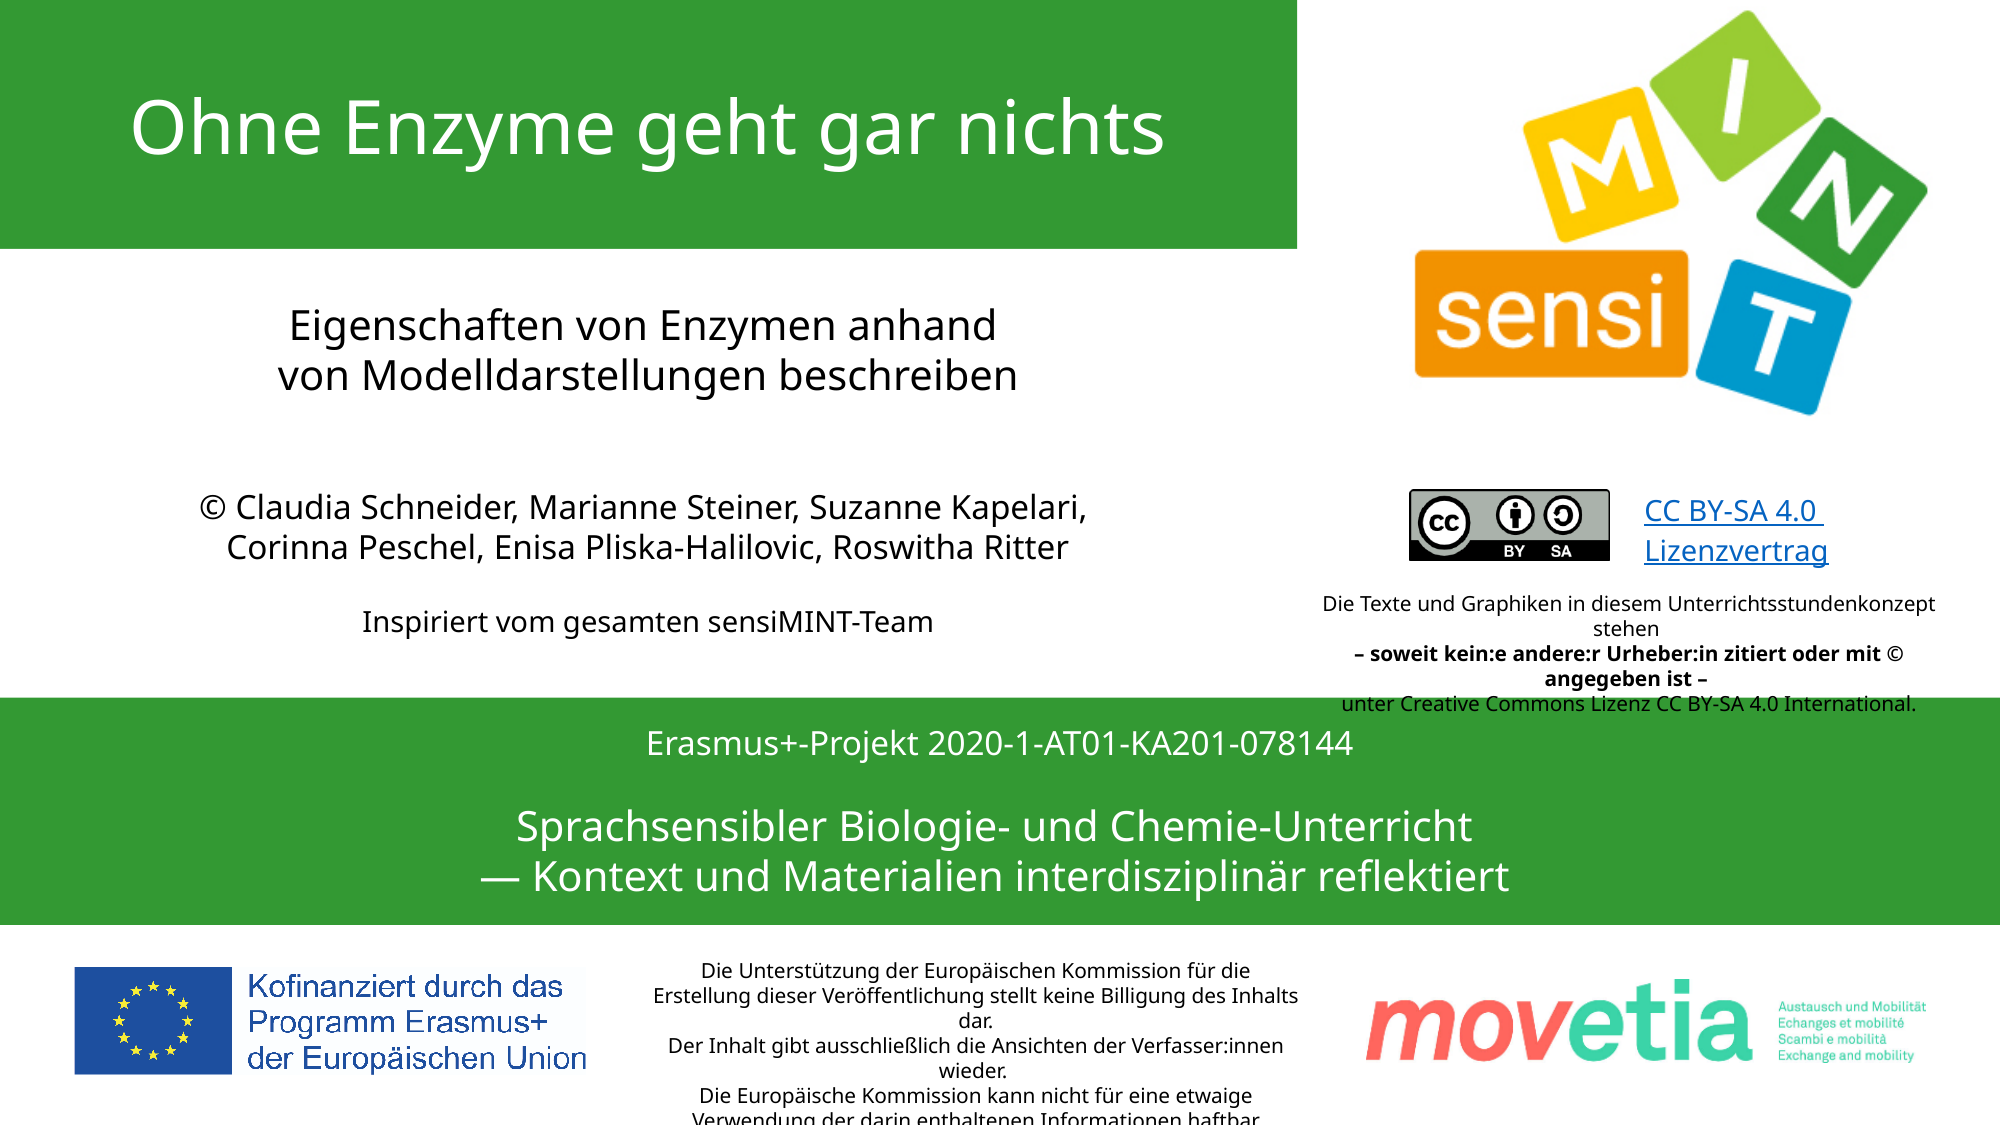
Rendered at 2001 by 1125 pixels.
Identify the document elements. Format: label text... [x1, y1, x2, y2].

picture [74, 967, 586, 1075]
picture [1409, 6, 1934, 421]
picture [1366, 979, 1926, 1063]
text_box Ohne Enzyme geht gar nichts [0, 0, 1298, 248]
text_box Eigenschaften von Enzymen anhand von Modelldarstellungen beschreiben [0, 248, 1298, 448]
text_box Erasmus+-Projekt 2020-1-AT01-KA201-078144 Sprachsensibler Biologie- und Chemie-Unterricht — Kontext und Materialien interdisziplinär reflektiert [0, 697, 2000, 926]
picture [1409, 489, 1610, 561]
text_box © Claudia Schneider, Marianne Steiner, Suzanne Kapelari, Corinna Peschel, Enisa Pliska-Halilovic, Roswitha Ritter Inspiriert vom gesamten sensiMINT-Team [0, 448, 1298, 677]
text_box Die Texte und Graphiken in diesem Unterrichtsstundenkonzept stehen – soweit kein:e andere:r Urheber:in zitiert oder mit © angegeben ist – unter Creative Commons Lizenz CC BY-SA 4.0 International. [1297, 590, 1961, 716]
text_box Die Unterstützung der Europäischen Kommission für die Erstellung dieser Veröffentlichung stellt keine Billigung des Inhalts dar. Der Inhalt gibt ausschließlich die Ansichten der Verfasser:innen wieder. Die Europäische Kommission kann nicht für eine etwaige Verwendung der darin enthaltenen Informationen haftbar gemacht werden. [634, 950, 1317, 1125]
text_box CC BY-SA 4.0 Lizenzvertrag [1629, 484, 1852, 579]
